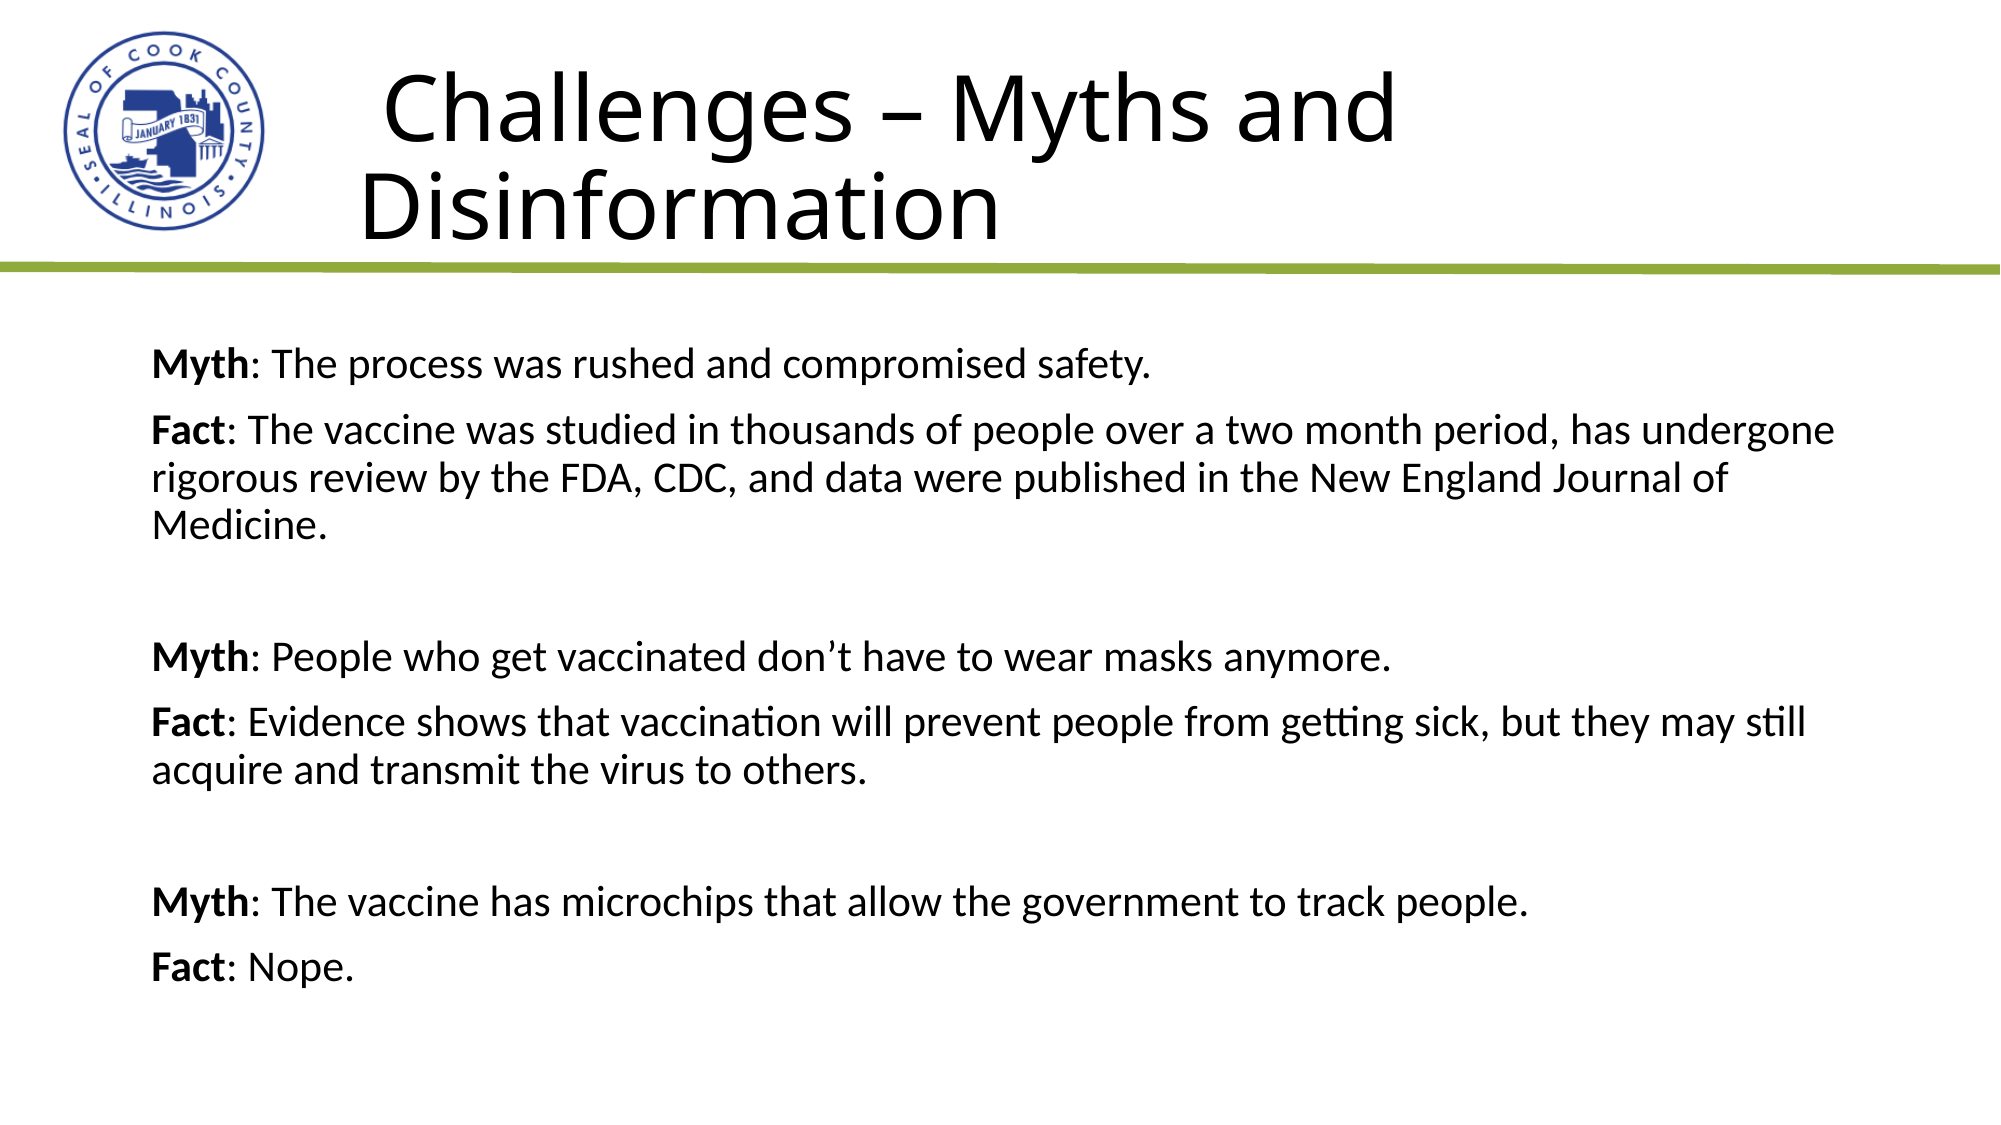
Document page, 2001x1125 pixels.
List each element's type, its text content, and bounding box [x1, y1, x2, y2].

list Myth: The process was rushed and compromised safety. Fact: The vaccine was studied in thousands of people over a two month period, has undergone rigorous review by the FDA, CDC, and data were published in the New England Journal of Medicine. Myth: People who get vaccinated don’t have to wear masks anymore. Fact: Evidence shows that vaccination will prevent people from getting sick, but they may still acquire and transmit the virus to others. Myth: The vaccine has microchips that allow the government to track people. Fact: Nope. [136, 333, 1862, 999]
title Challenges – Myths and Disinformation [342, 52, 1863, 270]
picture [54, 22, 274, 240]
